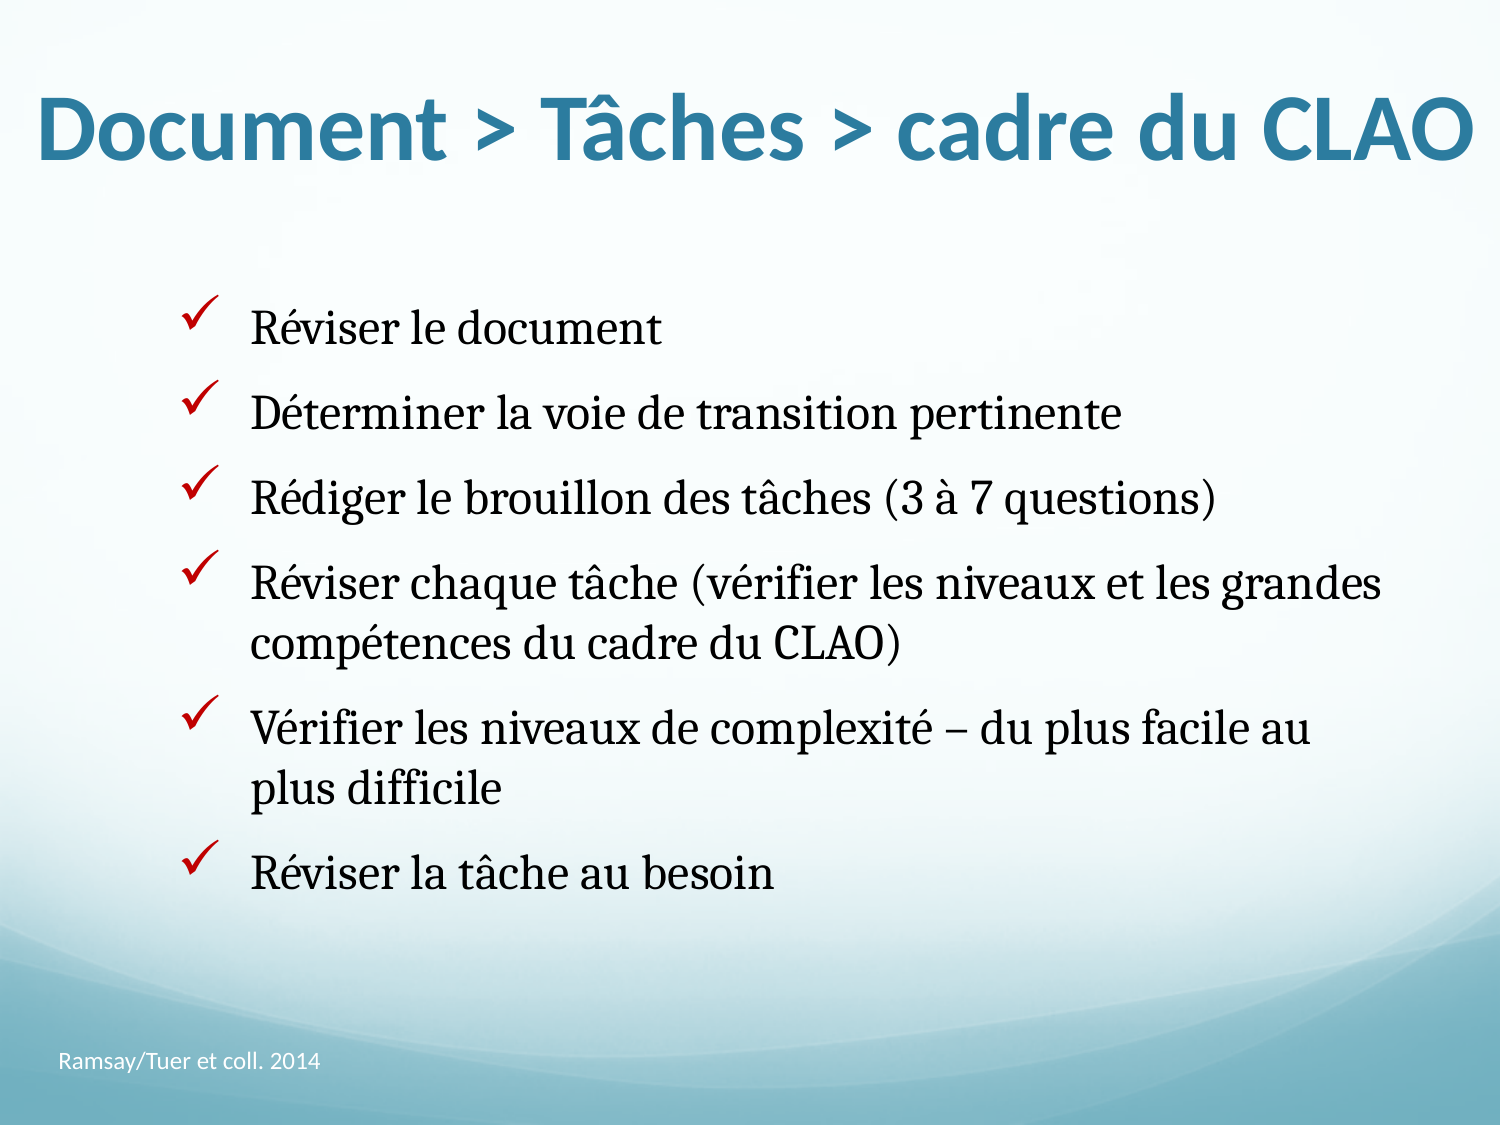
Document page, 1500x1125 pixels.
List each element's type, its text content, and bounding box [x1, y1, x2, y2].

footer Ramsay/Tuer et coll. 2014 [43, 1029, 838, 1090]
text_box Réviser le document Déterminer la voie de transition pertinente Rédiger le brouillon des tâches (3 à 7 questions) Réviser chaque tâche (vérifier les niveaux et les grandes compétences du cadre du CLAO) Vérifier les niveaux de complexité – du plus facile au plus difficile Réviser la tâche au besoin [162, 287, 1400, 908]
title Document > Tâches > cadre du CLAO [12, 17, 1500, 188]
